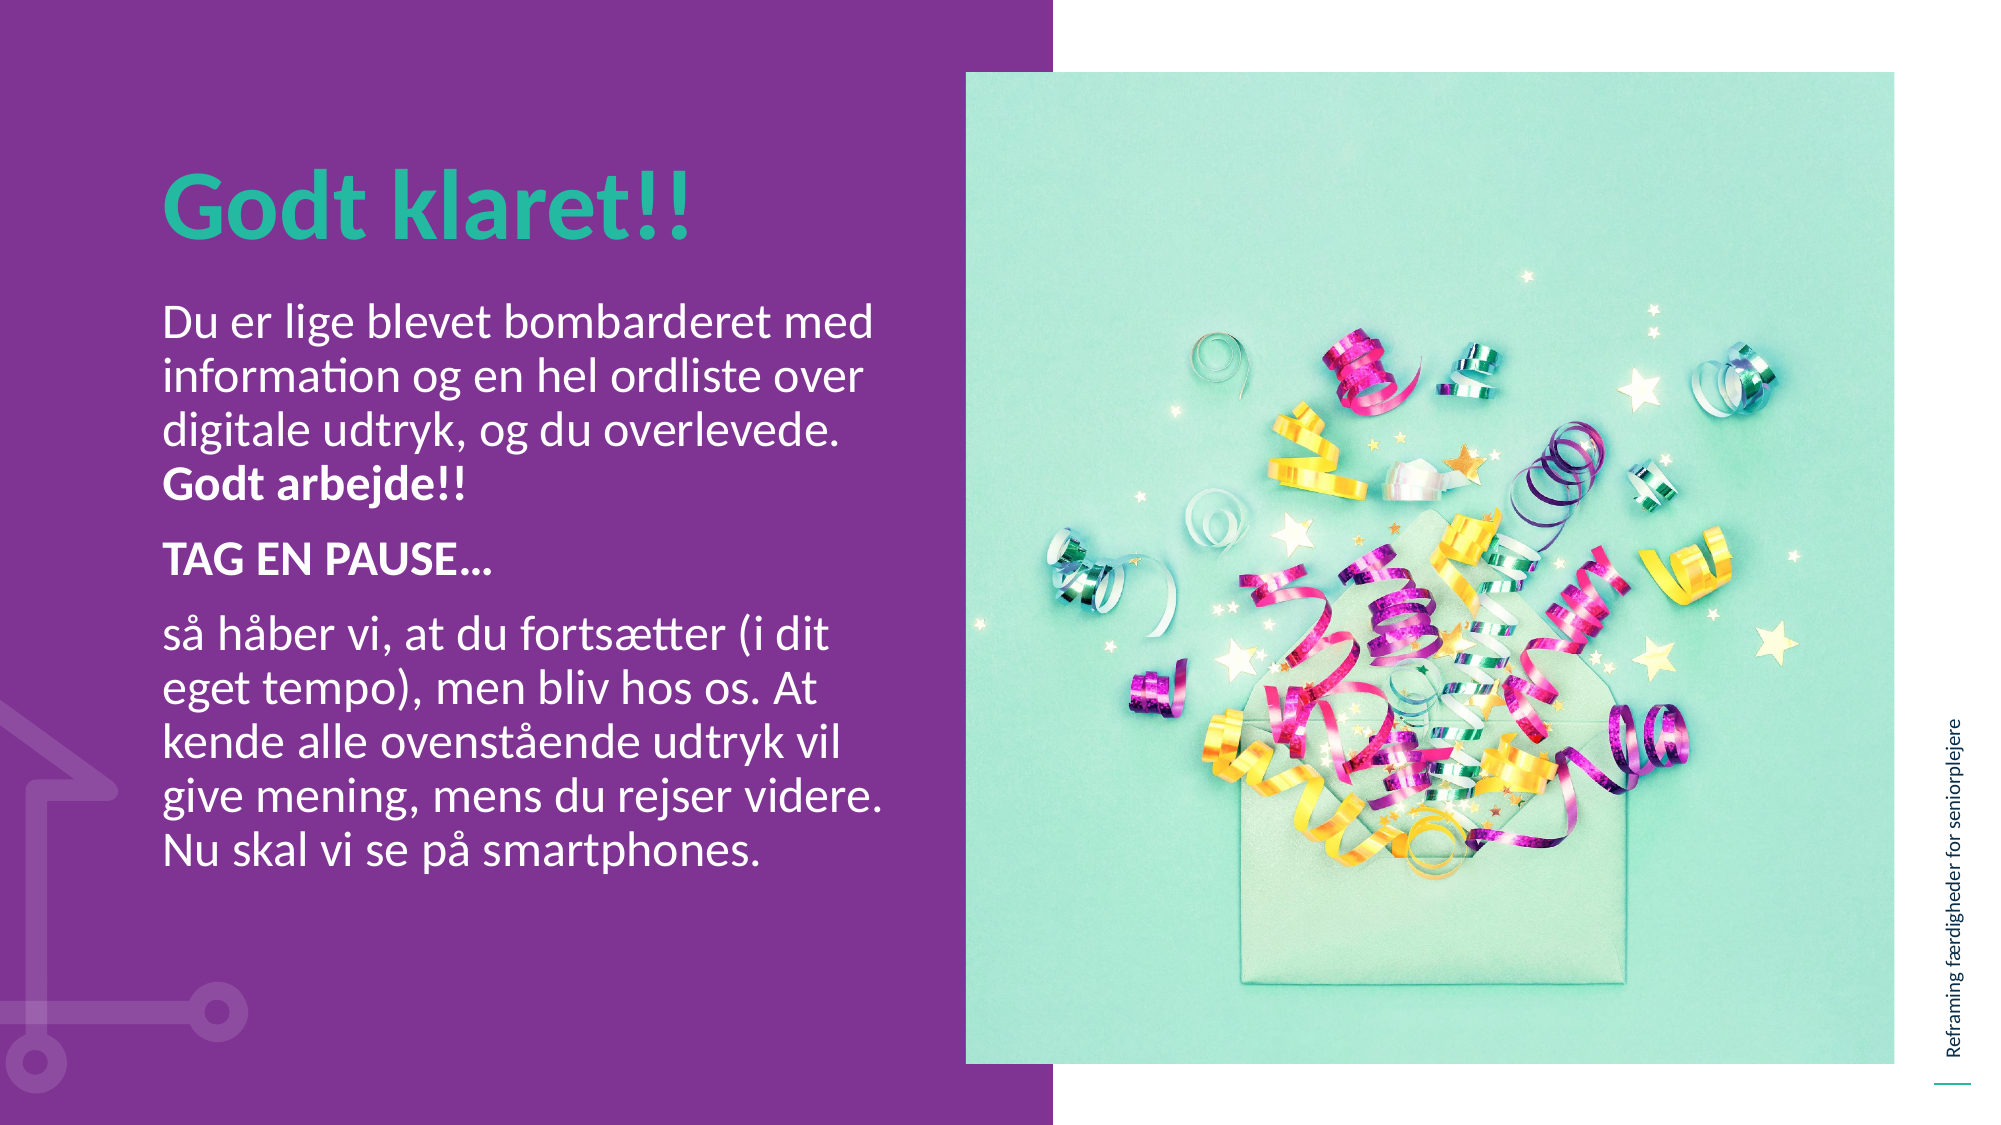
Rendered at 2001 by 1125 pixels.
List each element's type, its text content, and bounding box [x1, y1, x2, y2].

picture [965, 71, 1895, 1065]
list Godt klaret!! [147, 146, 928, 309]
list Du er lige blevet bombarderet med information og en hel ordliste over digitale udtryk, og du overlevede. Godt arbejde!! TAG EN PAUSE… så håber vi, at du fortsætter (i dit eget tempo), men bliv hos os. At kende alle ovenstående udtryk vil give mening, mens du rejser videre. Nu skal vi se på smartphones. [147, 309, 928, 1007]
